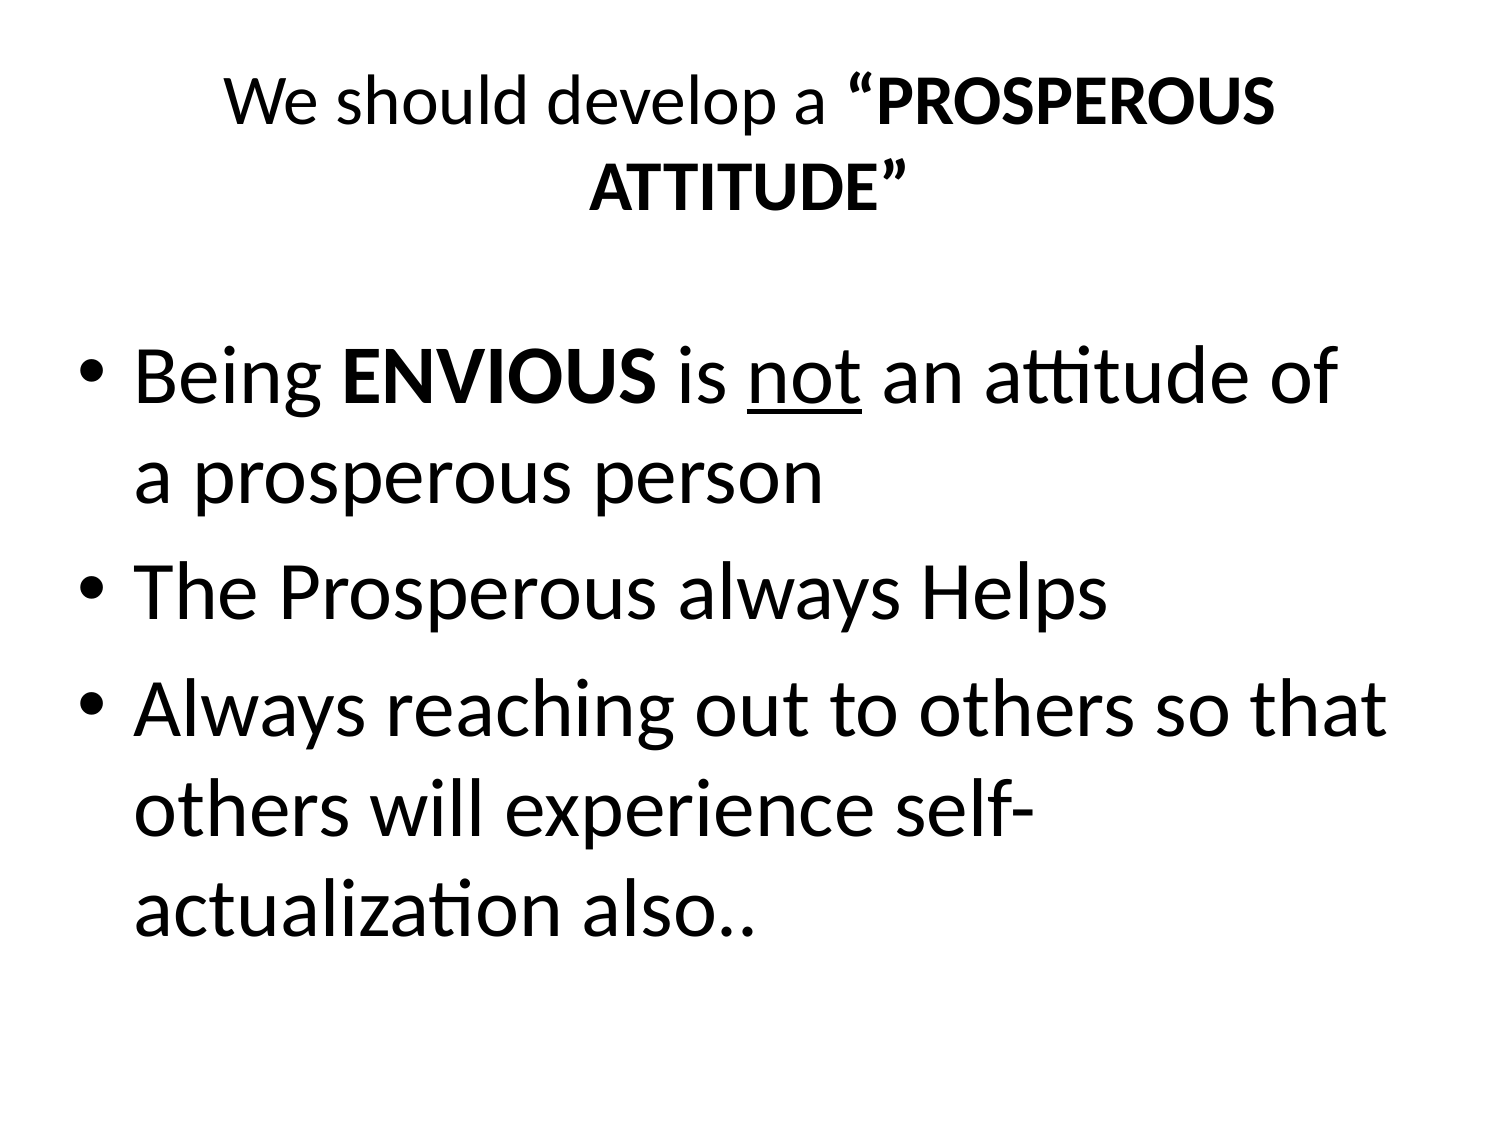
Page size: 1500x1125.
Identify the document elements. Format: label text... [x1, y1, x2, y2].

list Being ENVIOUS is not an attitude of a prosperous person The Prosperous always Helps Always reaching out to others so that others will experience self-actualization also.. [62, 312, 1413, 1125]
title We should develop a “PROSPEROUS ATTITUDE” [75, 45, 1425, 233]
